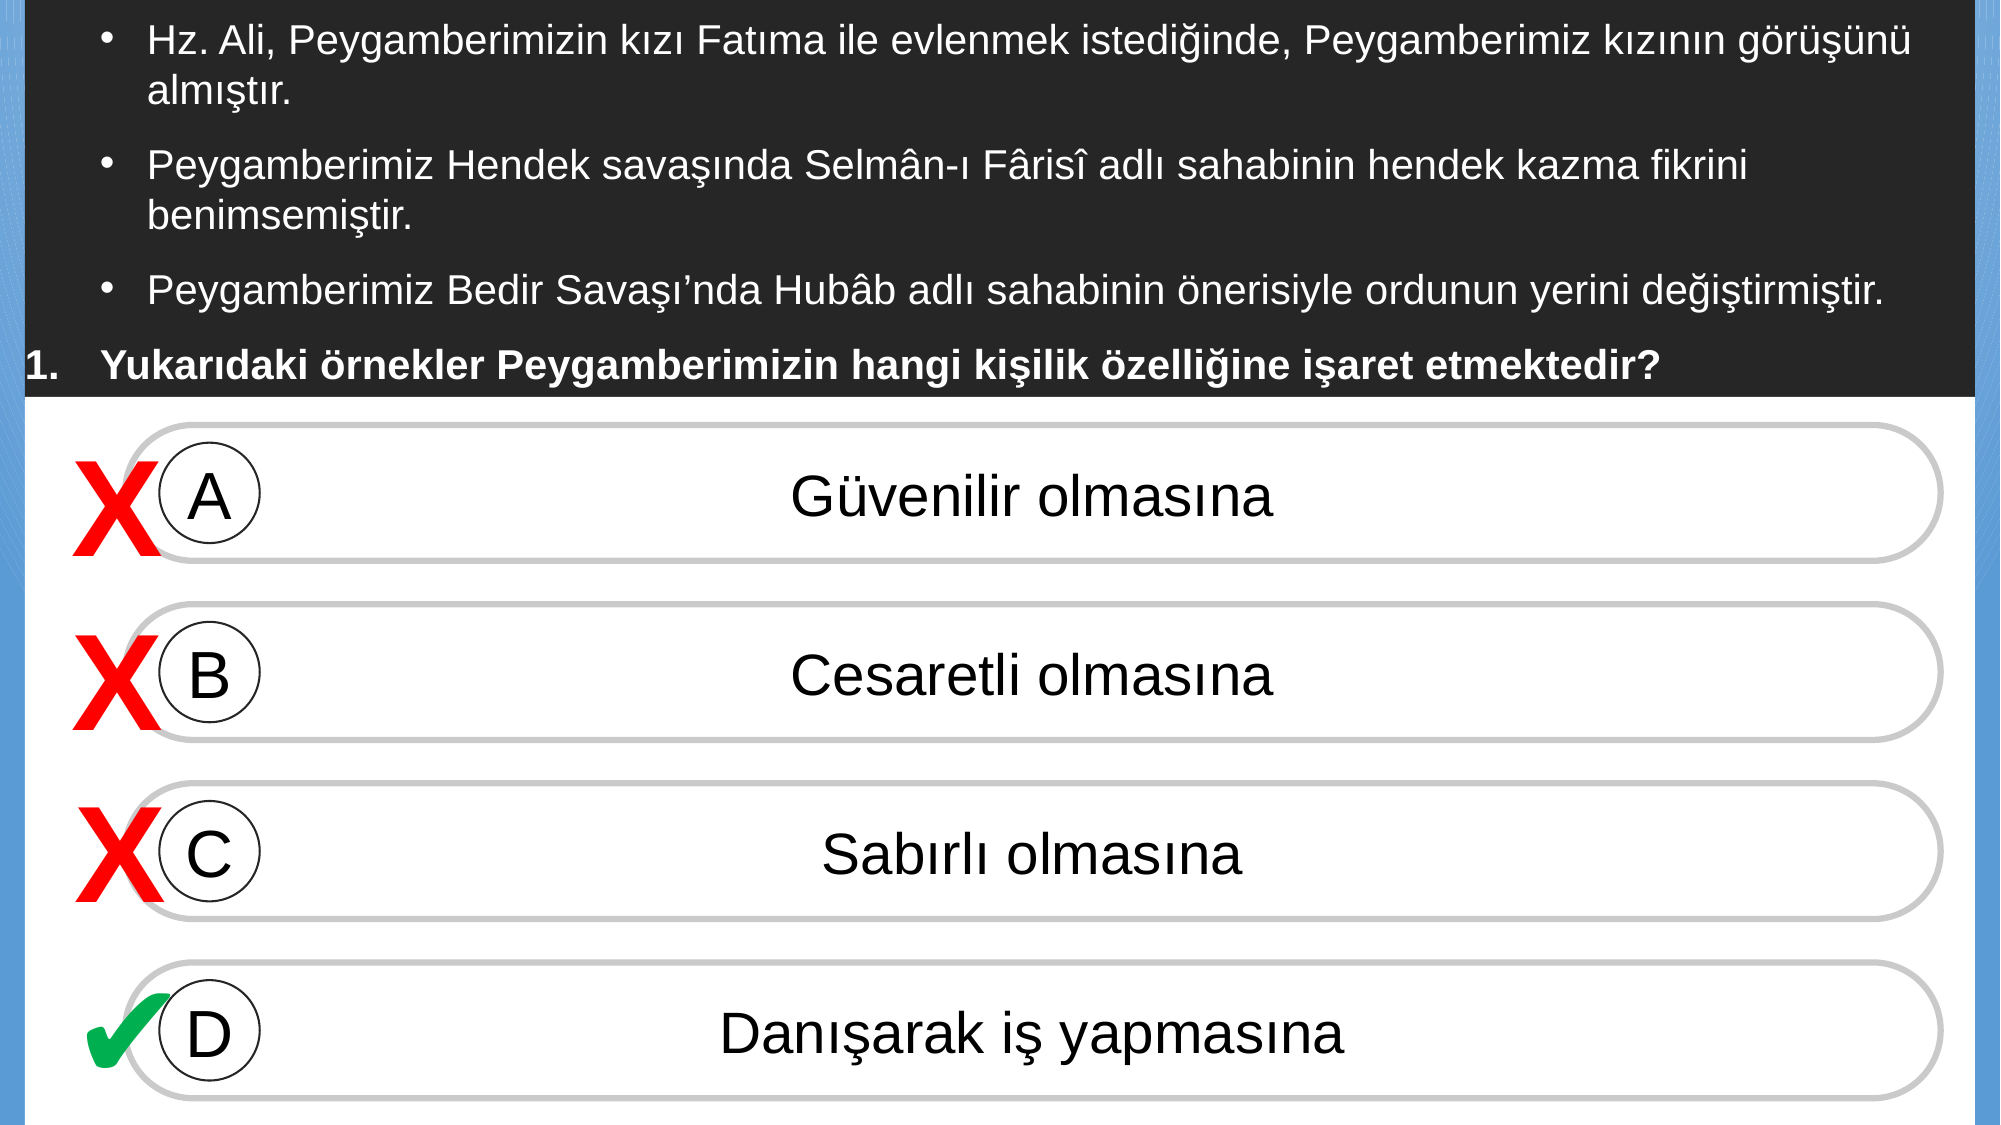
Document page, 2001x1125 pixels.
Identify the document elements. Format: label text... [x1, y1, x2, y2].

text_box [124, 604, 1941, 740]
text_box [124, 962, 1941, 1099]
text_box X [53, 624, 124, 728]
text_box X [56, 795, 124, 899]
text_box [0, 0, 24, 1125]
text_box Hz. Ali, Peygamberimizin kızı Fatıma ile evlenmek istediğinde, Peygamberimiz kızının görüşünü almıştır. Peygamberimiz Hendek savaşında Selmân-ı Fârisî adlı sahabinin hendek kazma fikrini benimsemiştir. Peygamberimiz Bedir Savaşı’nda Hubâb adlı sahabinin önerisiyle ordunun yerini değiştirmiştir. Yukarıdaki örnekler Peygamberimizin hangi kişilik özelliğine işaret etmektedir? [24, 0, 1976, 396]
text_box X [53, 449, 124, 553]
text_box [1976, 0, 2000, 1125]
text_box [24, 396, 1976, 1125]
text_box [124, 783, 1941, 920]
text_box ✔ [56, 973, 124, 1077]
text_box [124, 424, 1941, 561]
